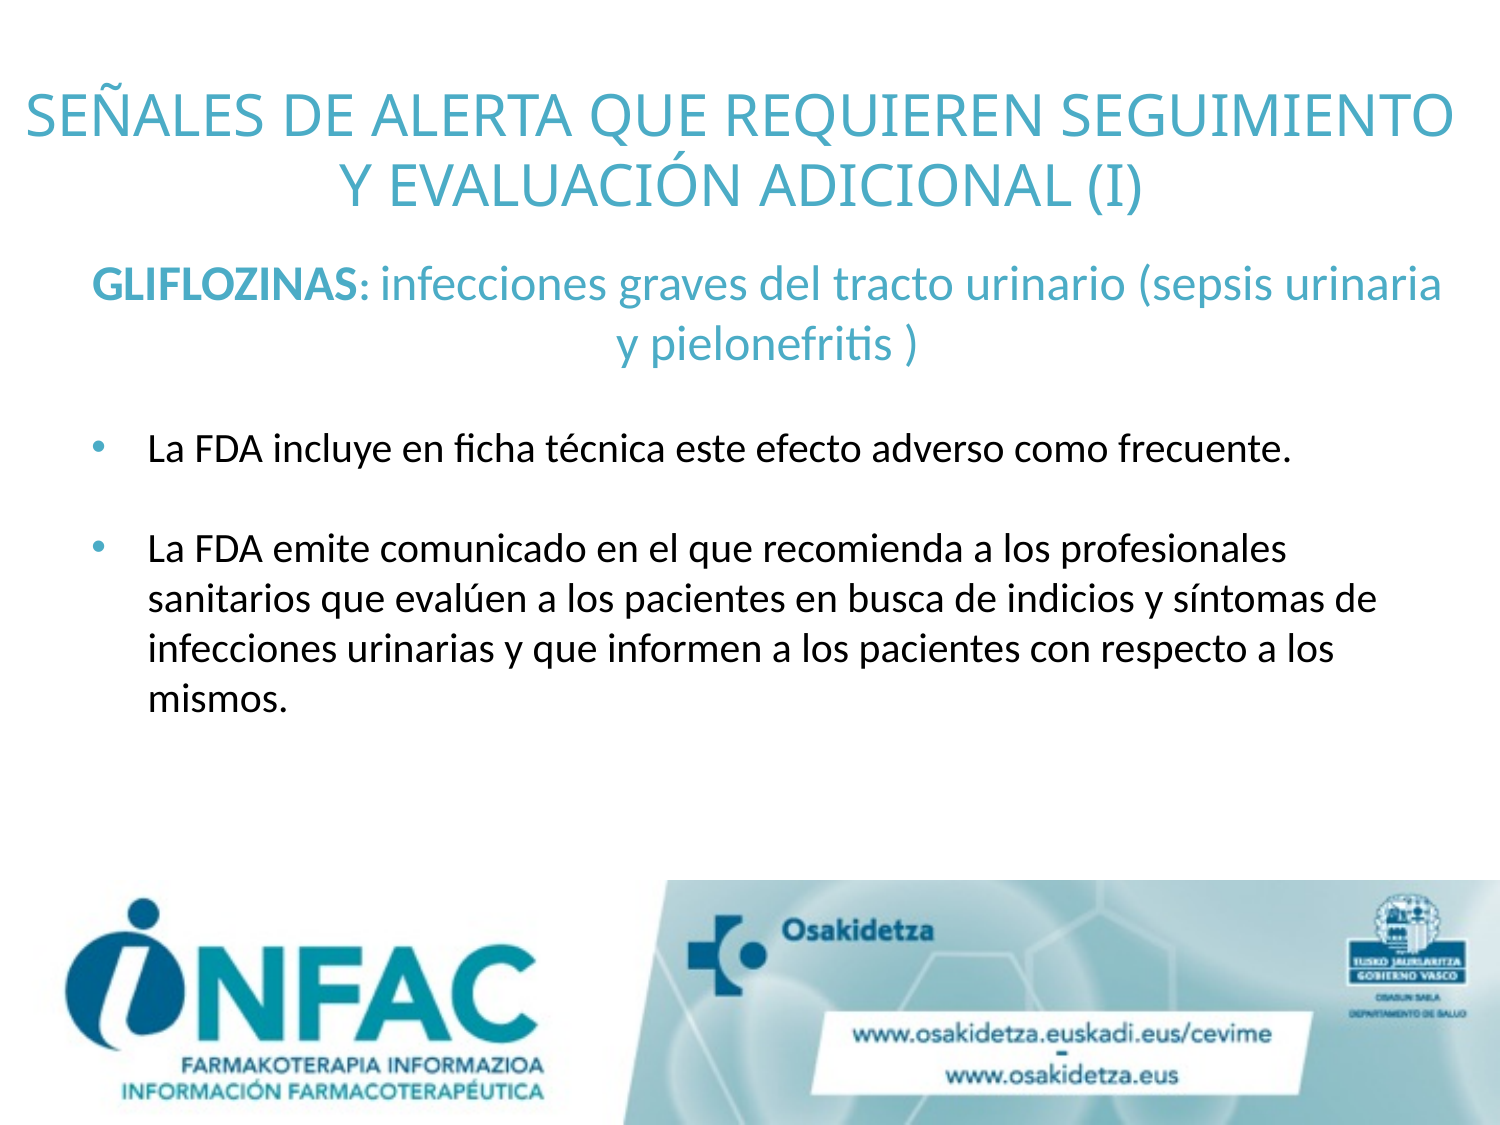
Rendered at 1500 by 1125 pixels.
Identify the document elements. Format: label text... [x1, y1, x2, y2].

title SEÑALES DE ALERTA QUE REQUIEREN SEGUIMIENTO Y EVALUACIÓN ADICIONAL (I) [0, 54, 1483, 243]
text_box GLIFLOZINAS: infecciones graves del tracto urinario (sepsis urinaria y pielonefritis ) La FDA incluye en ficha técnica este efecto adverso como frecuente. La FDA emite comunicado en el que recomienda a los profesionales sanitarios que evalúen a los pacientes en busca de indicios y síntomas de infecciones urinarias y que informen a los pacientes con respecto a los mismos. [76, 243, 1459, 779]
picture [1, 880, 1500, 1125]
